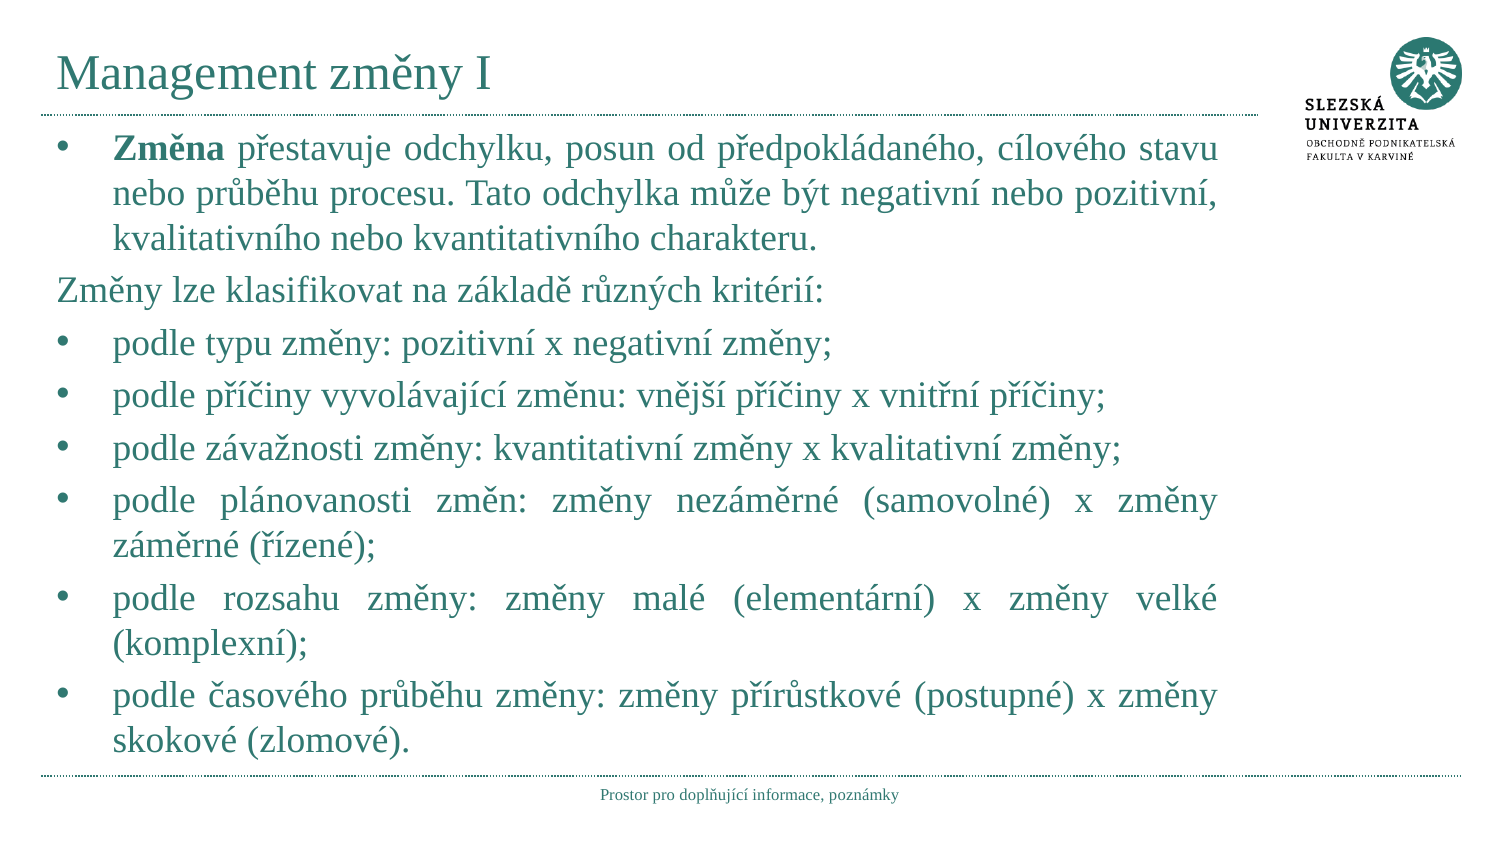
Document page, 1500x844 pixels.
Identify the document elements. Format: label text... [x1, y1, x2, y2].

text_box Změna přestavuje odchylku, posun od předpokládaného, cílového stavu nebo průběhu procesu. Tato odchylka může být negativní nebo pozitivní, kvalitativního nebo kvantitativního charakteru. Změny lze klasifikovat na základě různých kritérií: podle typu změny: pozitivní x negativní změny; podle příčiny vyvolávající změnu: vnější příčiny x vnitřní příčiny; podle závažnosti změny: kvantitativní změny x kvalitativní změny; podle plánovanosti změn: změny nezáměrné (samovolné) x změny záměrné (řízené); podle rozsahu změny: změny malé (elementární) x změny velké (komplexní); podle časového průběhu změny: změny přírůstkové (postupné) x změny skokové (zlomové). [41, 115, 1235, 624]
title Management změny I [41, 32, 1034, 116]
text_box Prostor pro doplňující informace, poznámky [442, 776, 1058, 811]
picture [1305, 37, 1462, 160]
